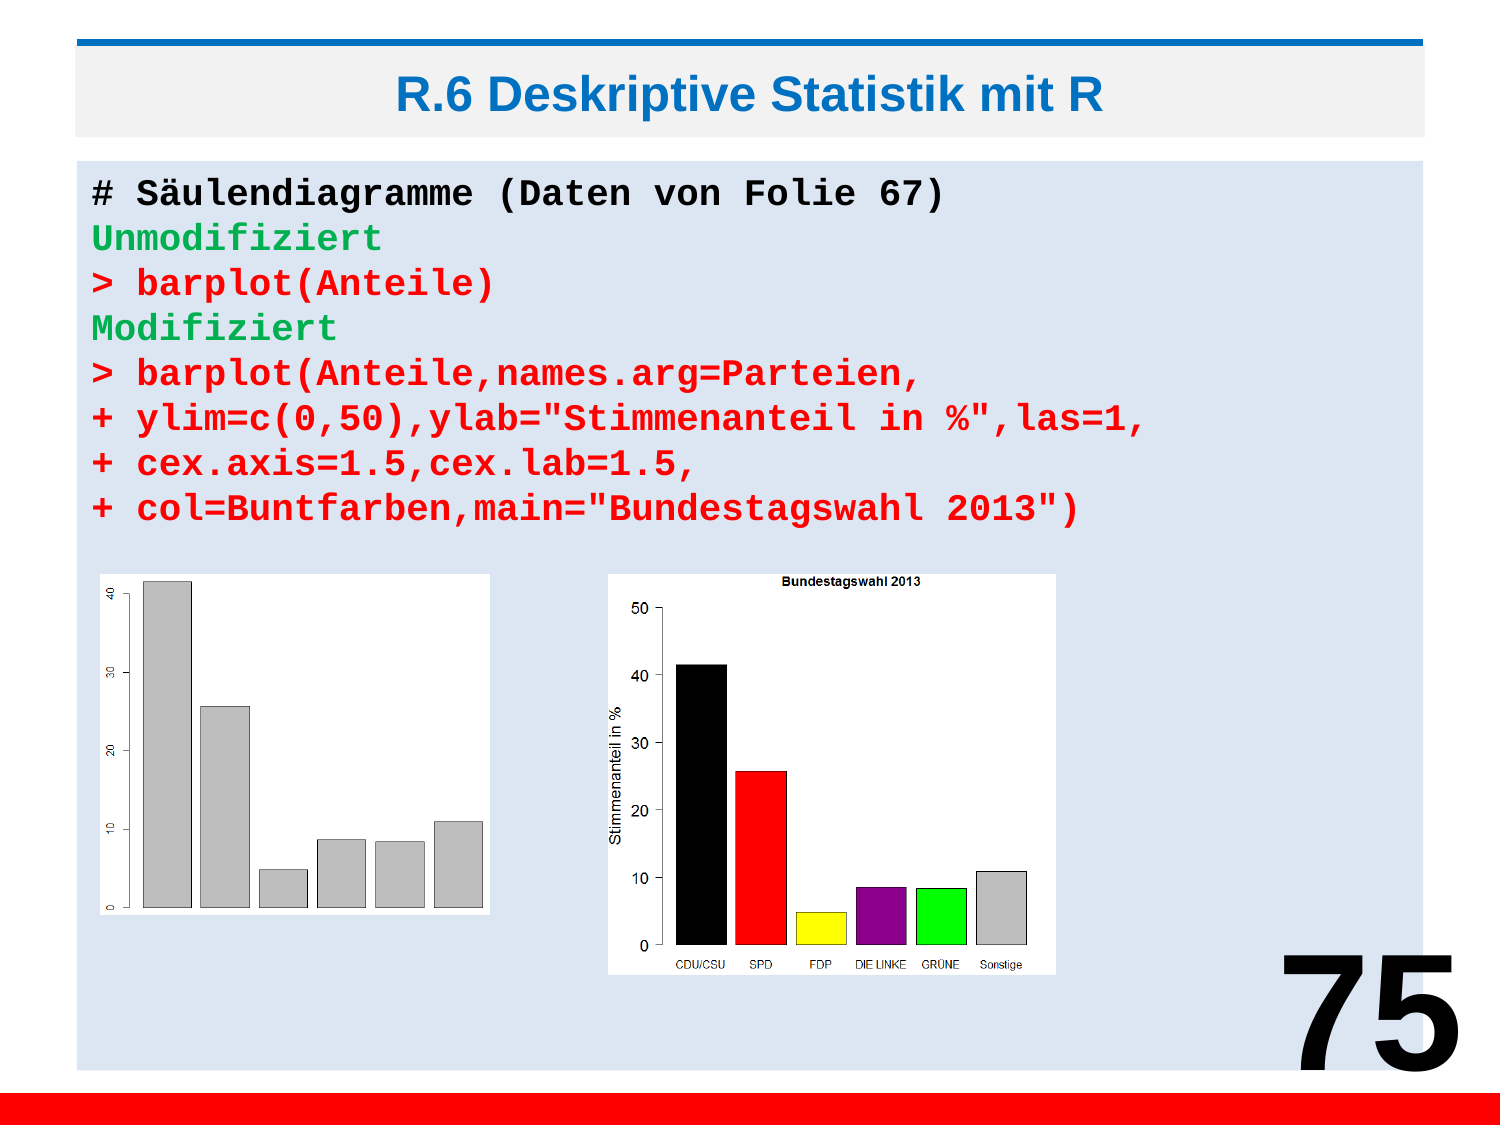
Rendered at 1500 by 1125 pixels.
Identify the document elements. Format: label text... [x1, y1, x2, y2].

picture [608, 574, 1056, 975]
slide_number 75 [1127, 904, 1478, 1093]
picture [100, 573, 490, 916]
text_box [75, 159, 1425, 1072]
text_box # Säulendiagramme (Daten von Folie 67) Unmodifiziert > barplot(Anteile) Modifiziert > barplot(Anteile,names.arg=Parteien, + ylim=c(0,50),ylab="Stimmenanteil in %",las=1, + cex.axis=1.5,cex.lab=1.5, + col=Buntfarben,main="Bundestagswahl 2013") [76, 160, 1424, 671]
title R.6 Deskriptive Statistik mit R [74, 44, 1426, 138]
text_box [0, 1093, 1500, 1125]
